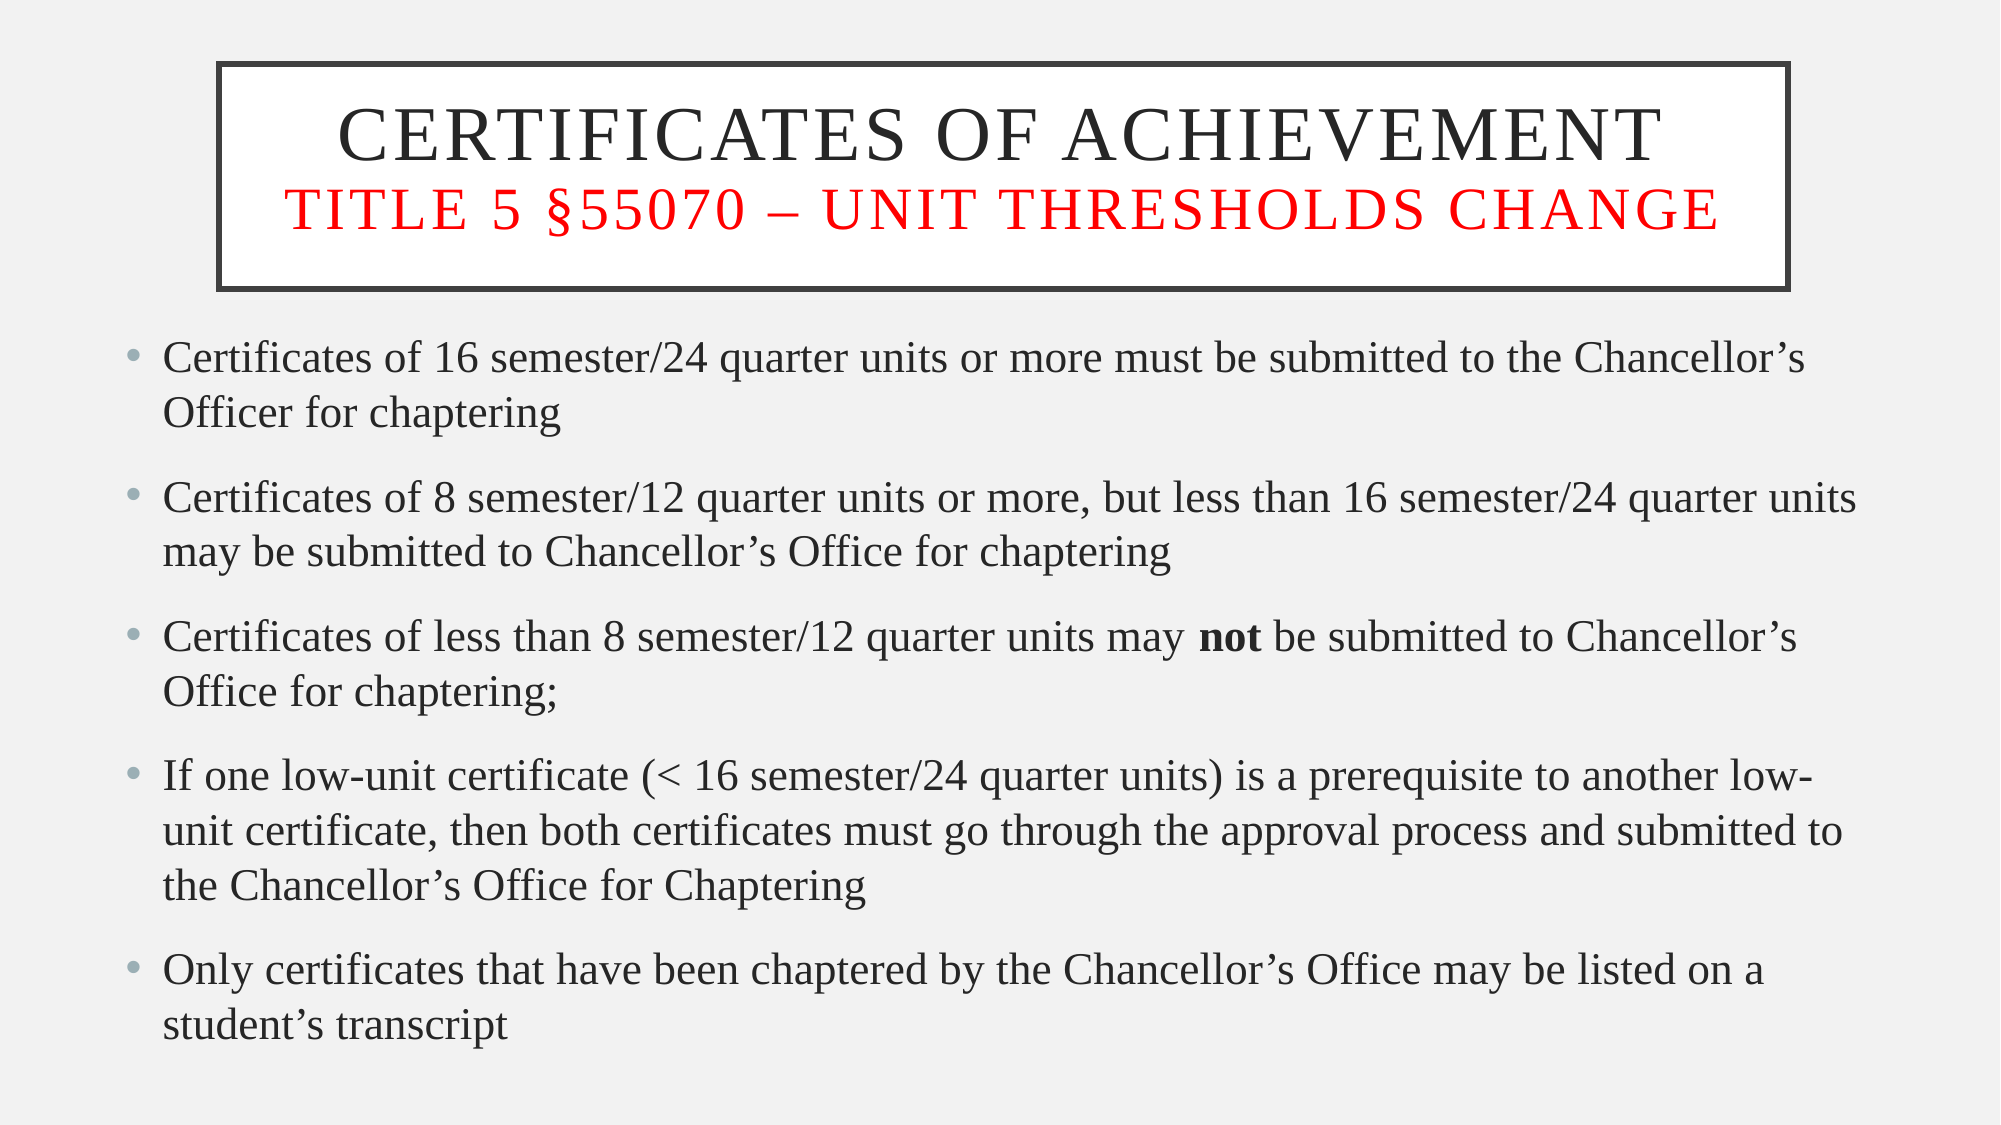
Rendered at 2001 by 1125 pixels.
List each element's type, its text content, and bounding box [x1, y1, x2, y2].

title Certificates of Achievement Title 5 §55070 – Unit Thresholds Change [216, 61, 1791, 292]
list Certificates of 16 semester/24 quarter units or more must be submitted to the Chancellor’s Officer for chaptering Certificates of 8 semester/12 quarter units or more, but less than 16 semester/24 quarter units may be submitted to Chancellor’s Office for chaptering Certificates of less than 8 semester/12 quarter units may not be submitted to Chancellor’s Office for chaptering; If one low-unit certificate (< 16 semester/24 quarter units) is a prerequisite to another low-unit certificate, then both certificates must go through the approval process and submitted to the Chancellor’s Office for Chaptering Only certificates that have been chaptered by the Chancellor’s Office may be listed on a student’s transcript [110, 319, 1882, 1060]
